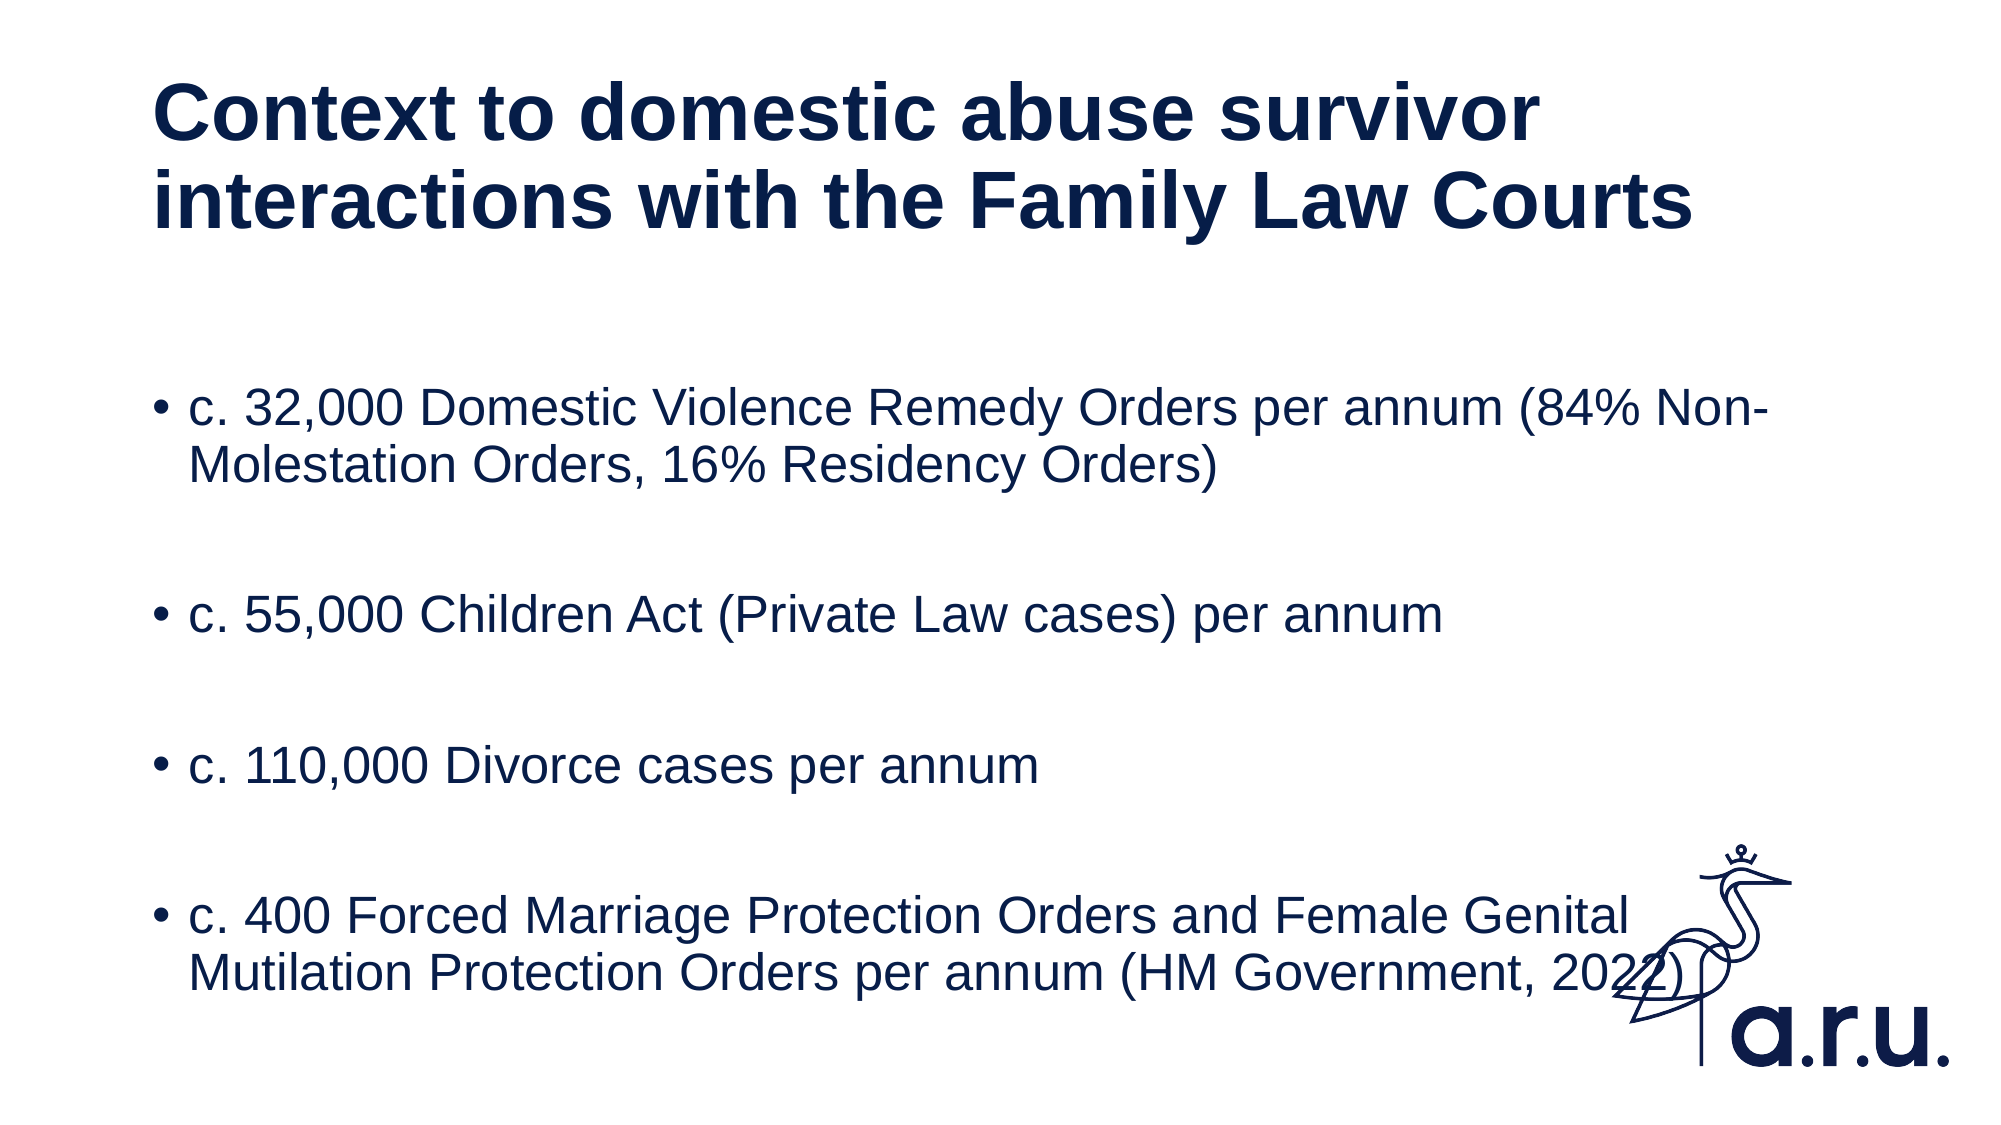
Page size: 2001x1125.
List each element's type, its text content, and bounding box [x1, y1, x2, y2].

picture [1611, 844, 1949, 1067]
list c. 32,000 Domestic Violence Remedy Orders per annum (84% Non-Molestation Orders, 16% Residency Orders) c. 55,000 Children Act (Private Law cases) per annum c. 110,000 Divorce cases per annum c. 400 Forced Marriage Protection Orders and Female Genital Mutilation Protection Orders per annum (HM Government, 2022) [137, 373, 1786, 1014]
title Context to domestic abuse survivor interactions with the Family Law Courts [137, 59, 1863, 354]
